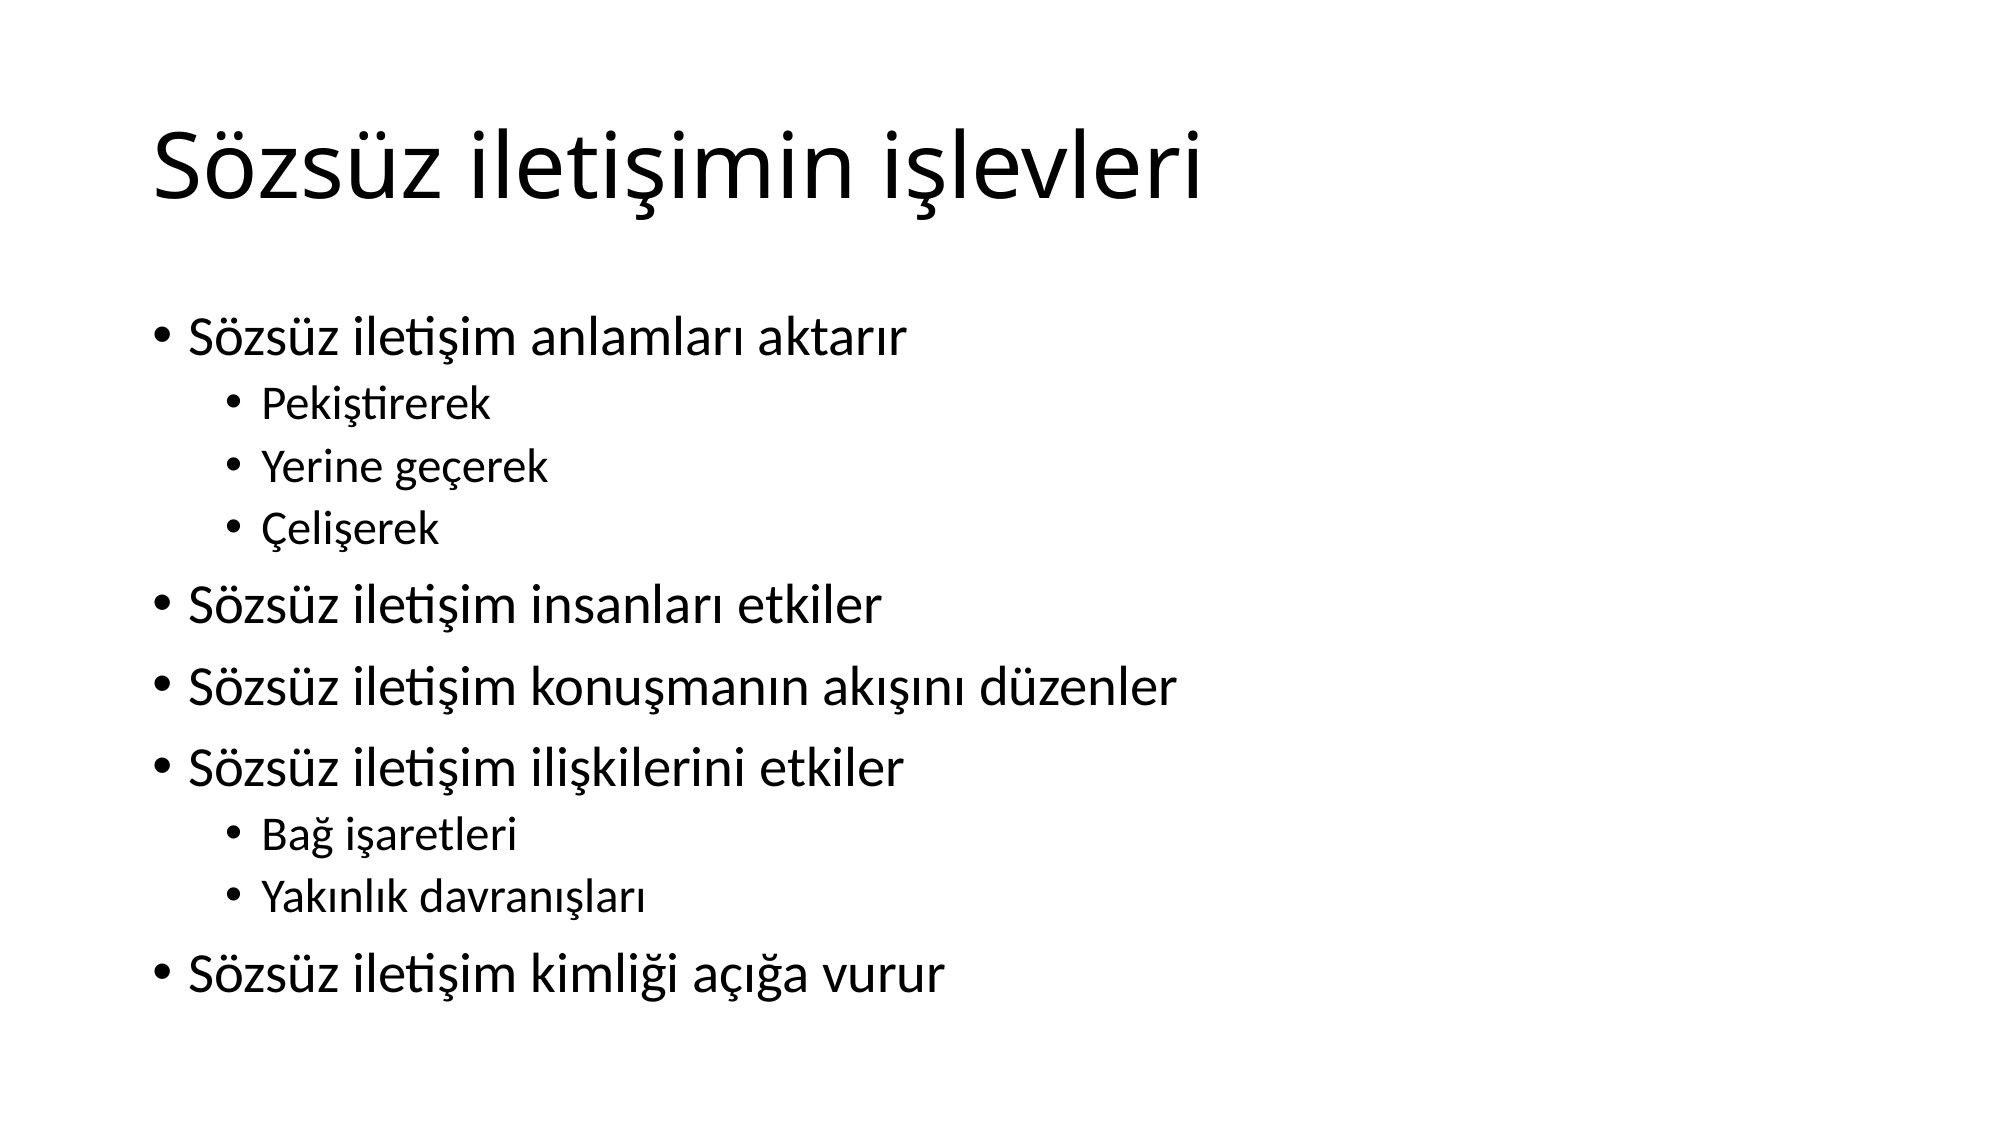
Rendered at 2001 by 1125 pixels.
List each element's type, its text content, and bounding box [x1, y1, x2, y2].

title Sözsüz iletişimin işlevleri [137, 59, 1863, 278]
list Sözsüz iletişim anlamları aktarır Pekiştirerek Yerine geçerek Çelişerek Sözsüz iletişim insanları etkiler Sözsüz iletişim konuşmanın akışını düzenler Sözsüz iletişim ilişkilerini etkiler Bağ işaretleri Yakınlık davranışları Sözsüz iletişim kimliği açığa vurur [137, 299, 1863, 1014]
